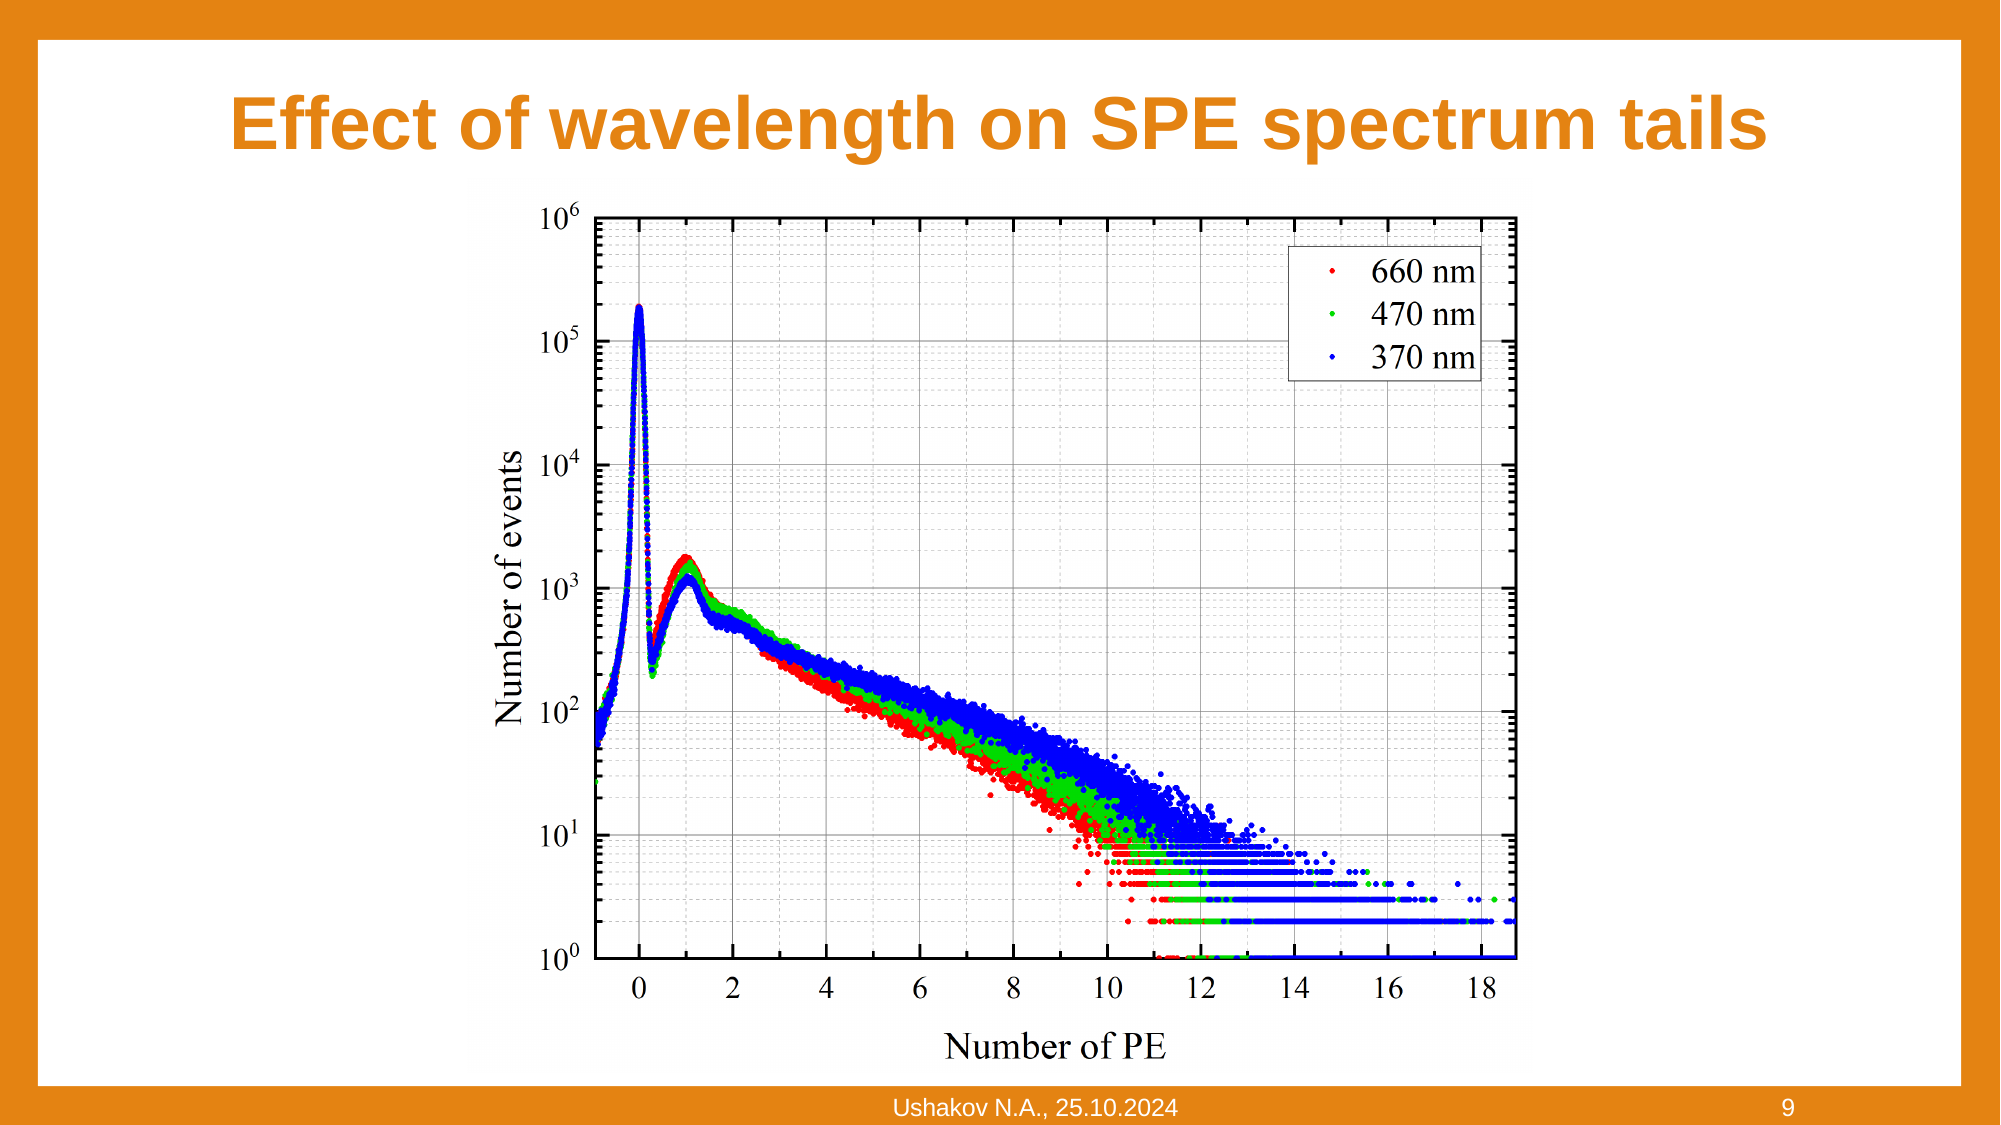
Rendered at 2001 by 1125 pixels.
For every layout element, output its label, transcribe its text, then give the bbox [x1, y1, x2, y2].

picture [466, 178, 1534, 1073]
footer Ushakov N.A., 25.10.2024 [647, 1087, 1422, 1125]
title Effect of wavelength on SPE spectrum tails [50, 68, 1950, 182]
slide_number 9 [1530, 1087, 1811, 1125]
